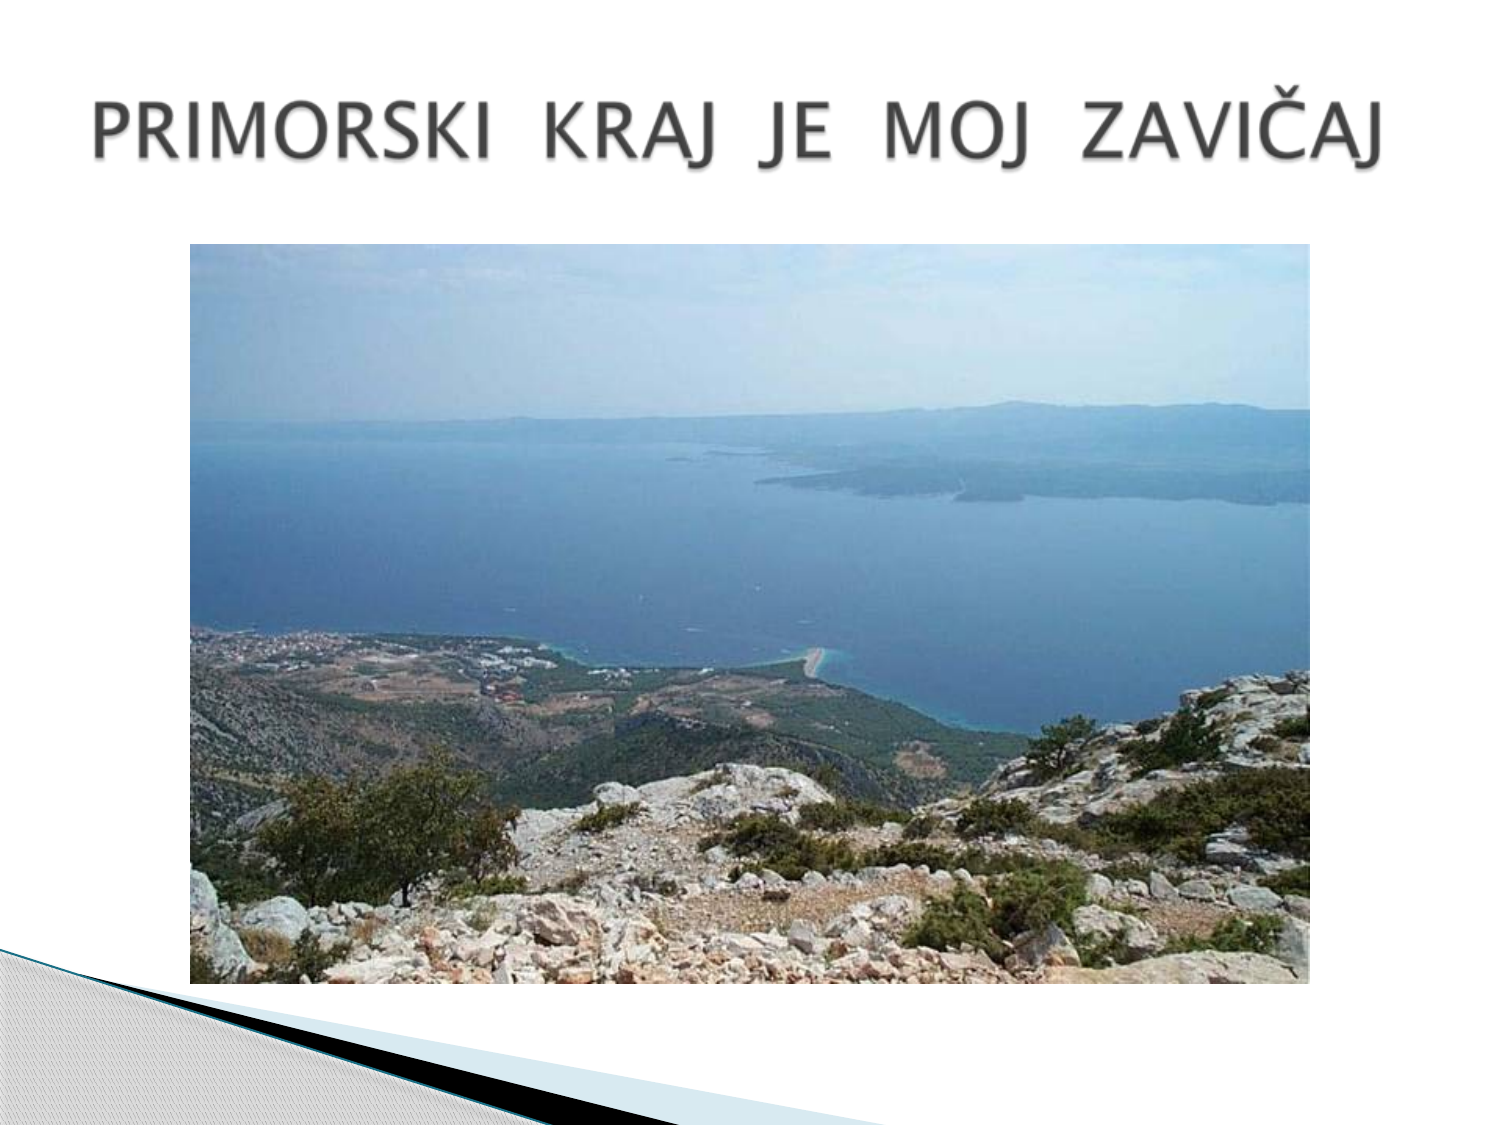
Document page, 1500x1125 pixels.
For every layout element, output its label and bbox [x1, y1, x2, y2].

list [189, 245, 1311, 985]
title [36, 43, 1439, 235]
